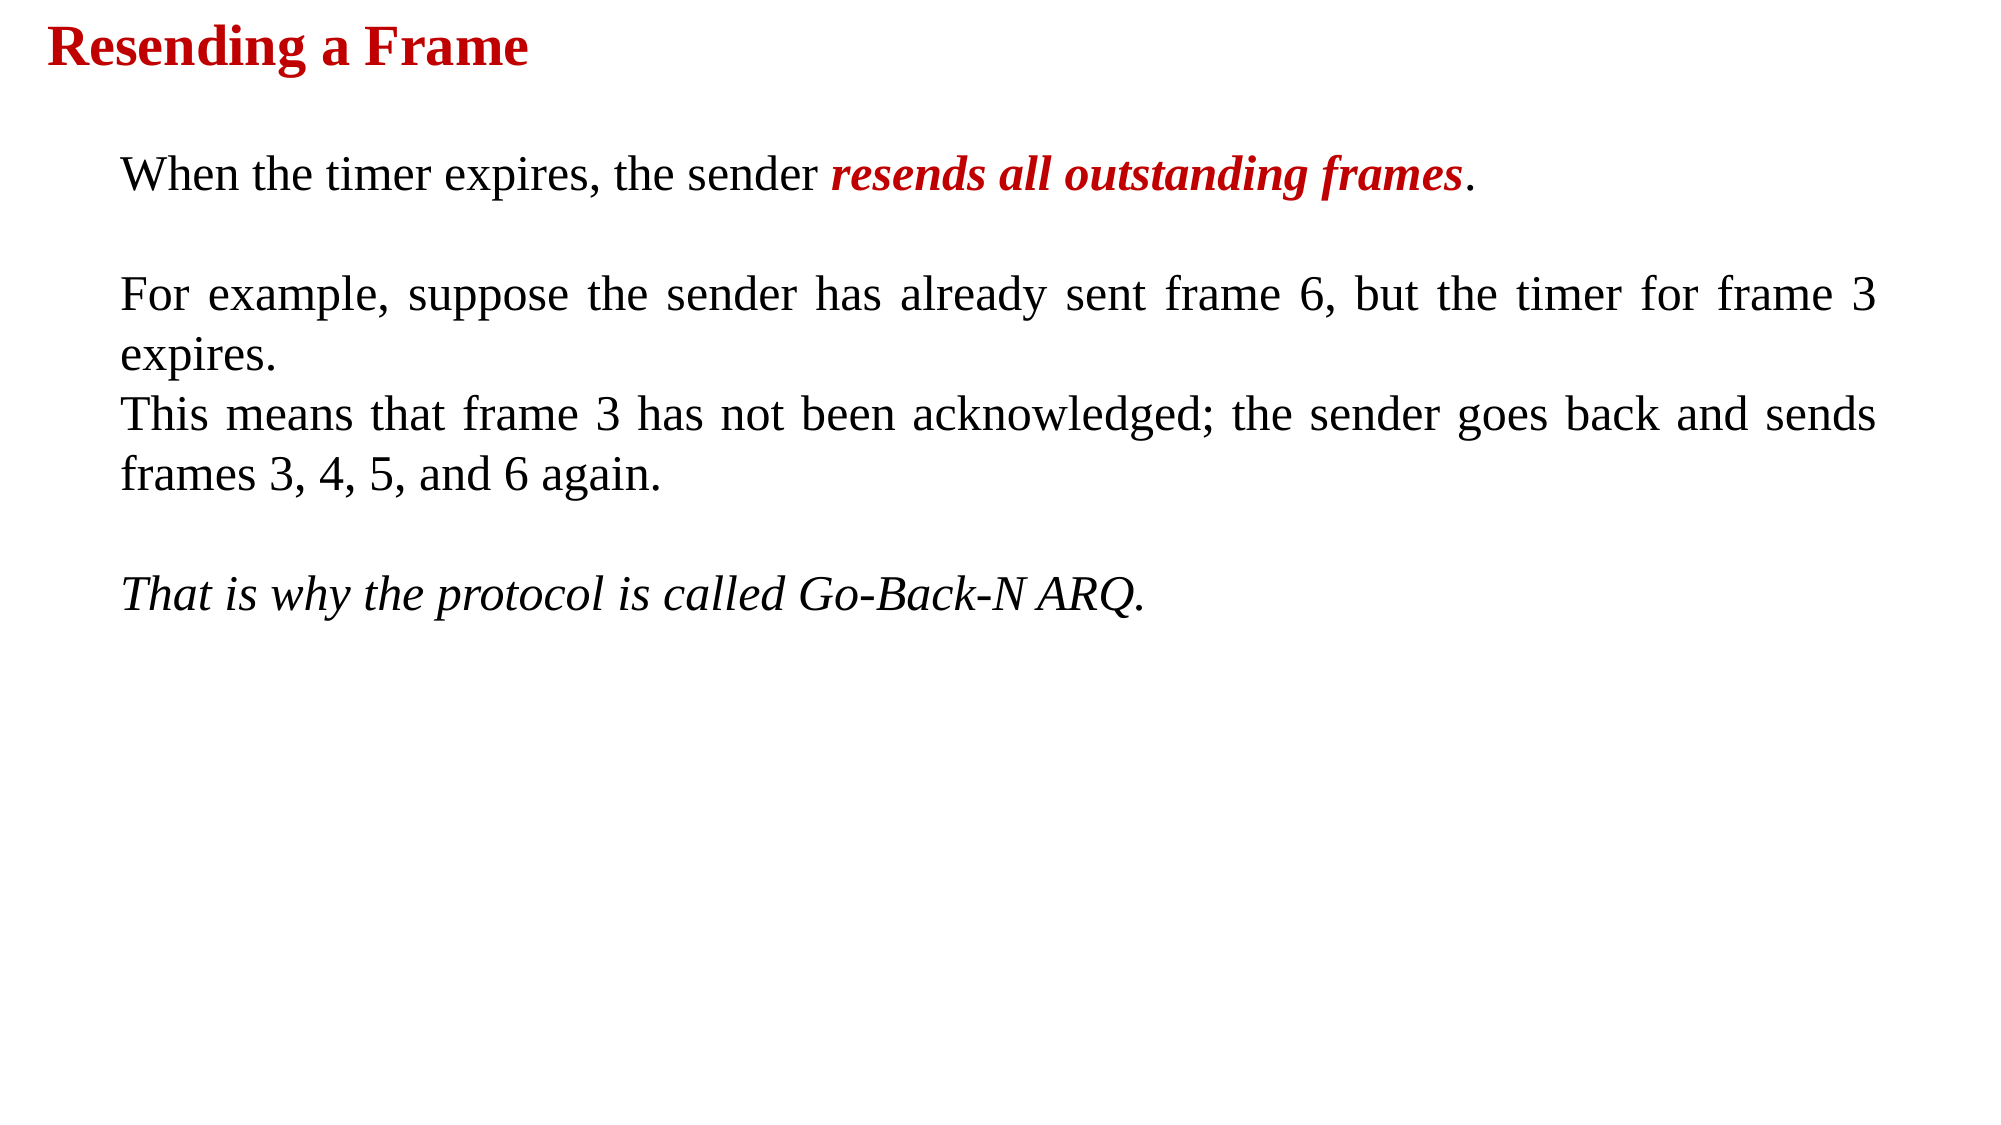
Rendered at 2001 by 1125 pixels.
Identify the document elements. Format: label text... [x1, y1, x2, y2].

text_box Resending a Frame [32, 0, 545, 85]
text_box When the timer expires, the sender resends all outstanding frames. For example, suppose the sender has already sent frame 6, but the timer for frame 3 expires. This means that frame 3 has not been acknowledged; the sender goes back and sends frames 3, 4, 5, and 6 again. That is why the protocol is called Go-Back-N ARQ. [105, 133, 1893, 629]
